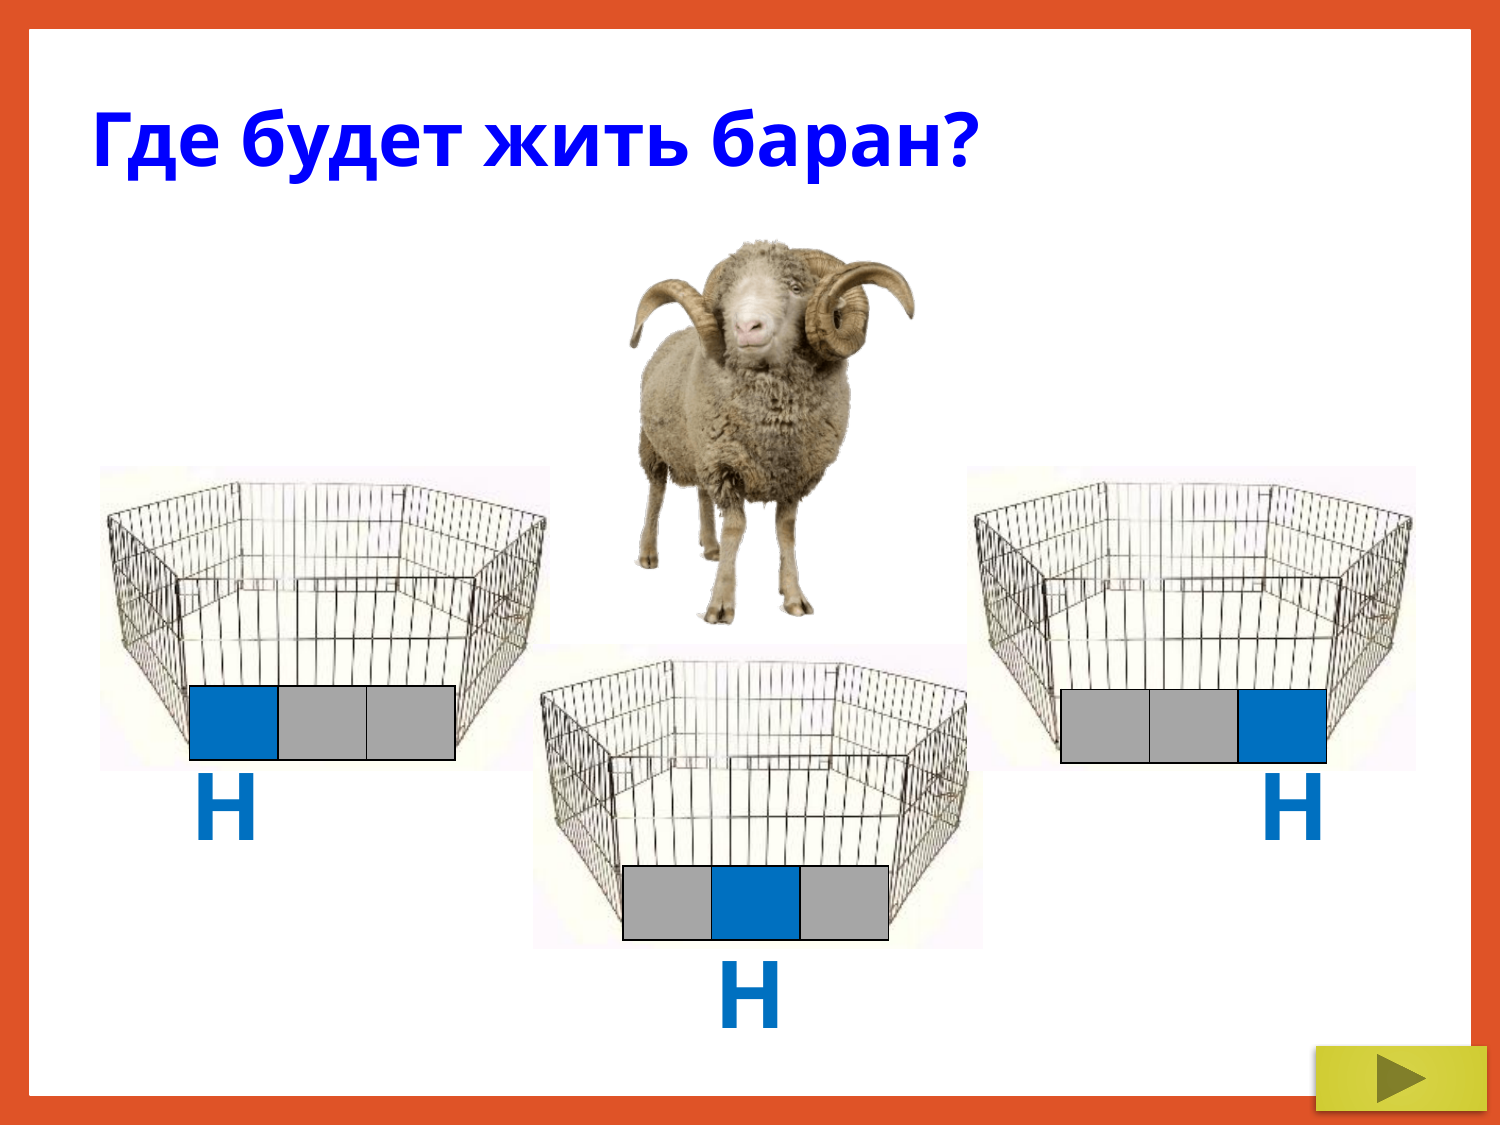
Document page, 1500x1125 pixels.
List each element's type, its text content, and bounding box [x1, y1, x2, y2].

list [100, 466, 544, 772]
title Где будет жить баран? [75, 97, 1425, 187]
picture [533, 211, 1417, 949]
text_box [1315, 1046, 1487, 1111]
text_box Н [702, 959, 798, 1053]
text_box Н [178, 780, 274, 865]
text_box Н [1246, 779, 1316, 865]
